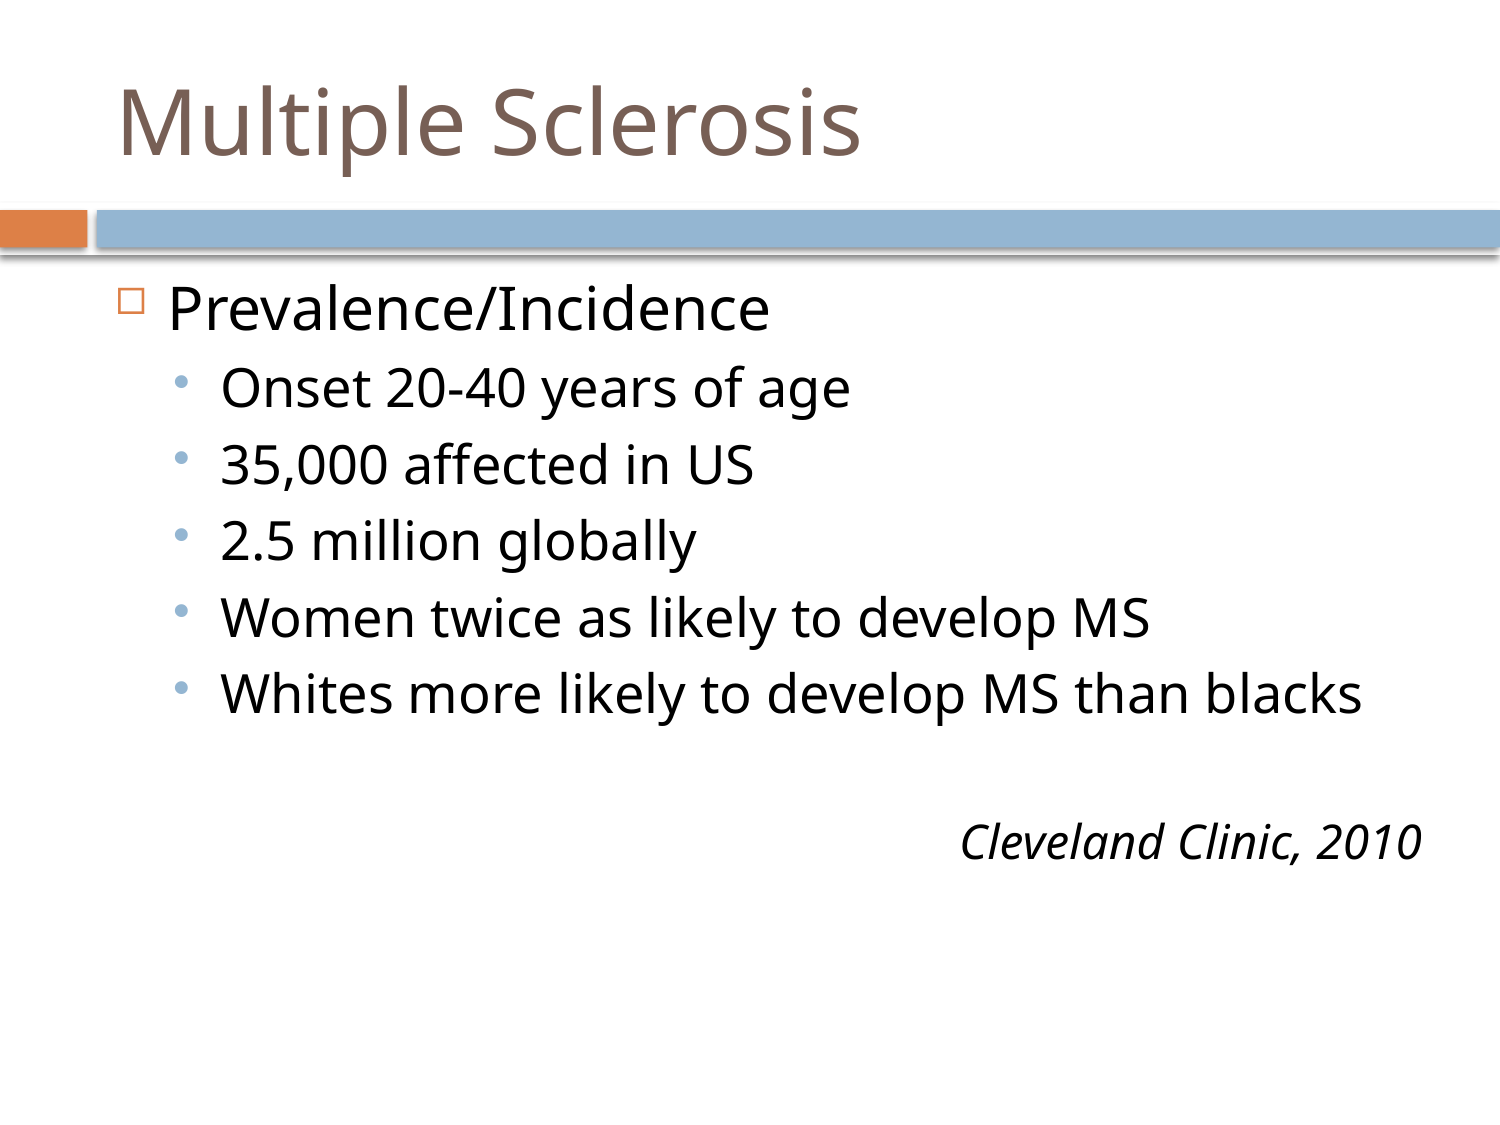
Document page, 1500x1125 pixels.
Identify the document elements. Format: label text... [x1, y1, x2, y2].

title Multiple Sclerosis [100, 37, 1438, 200]
list Prevalence/Incidence Onset 20-40 years of age 35,000 affected in US 2.5 million globally Women twice as likely to develop MS Whites more likely to develop MS than blacks Cleveland Clinic, 2010 [100, 262, 1438, 1000]
